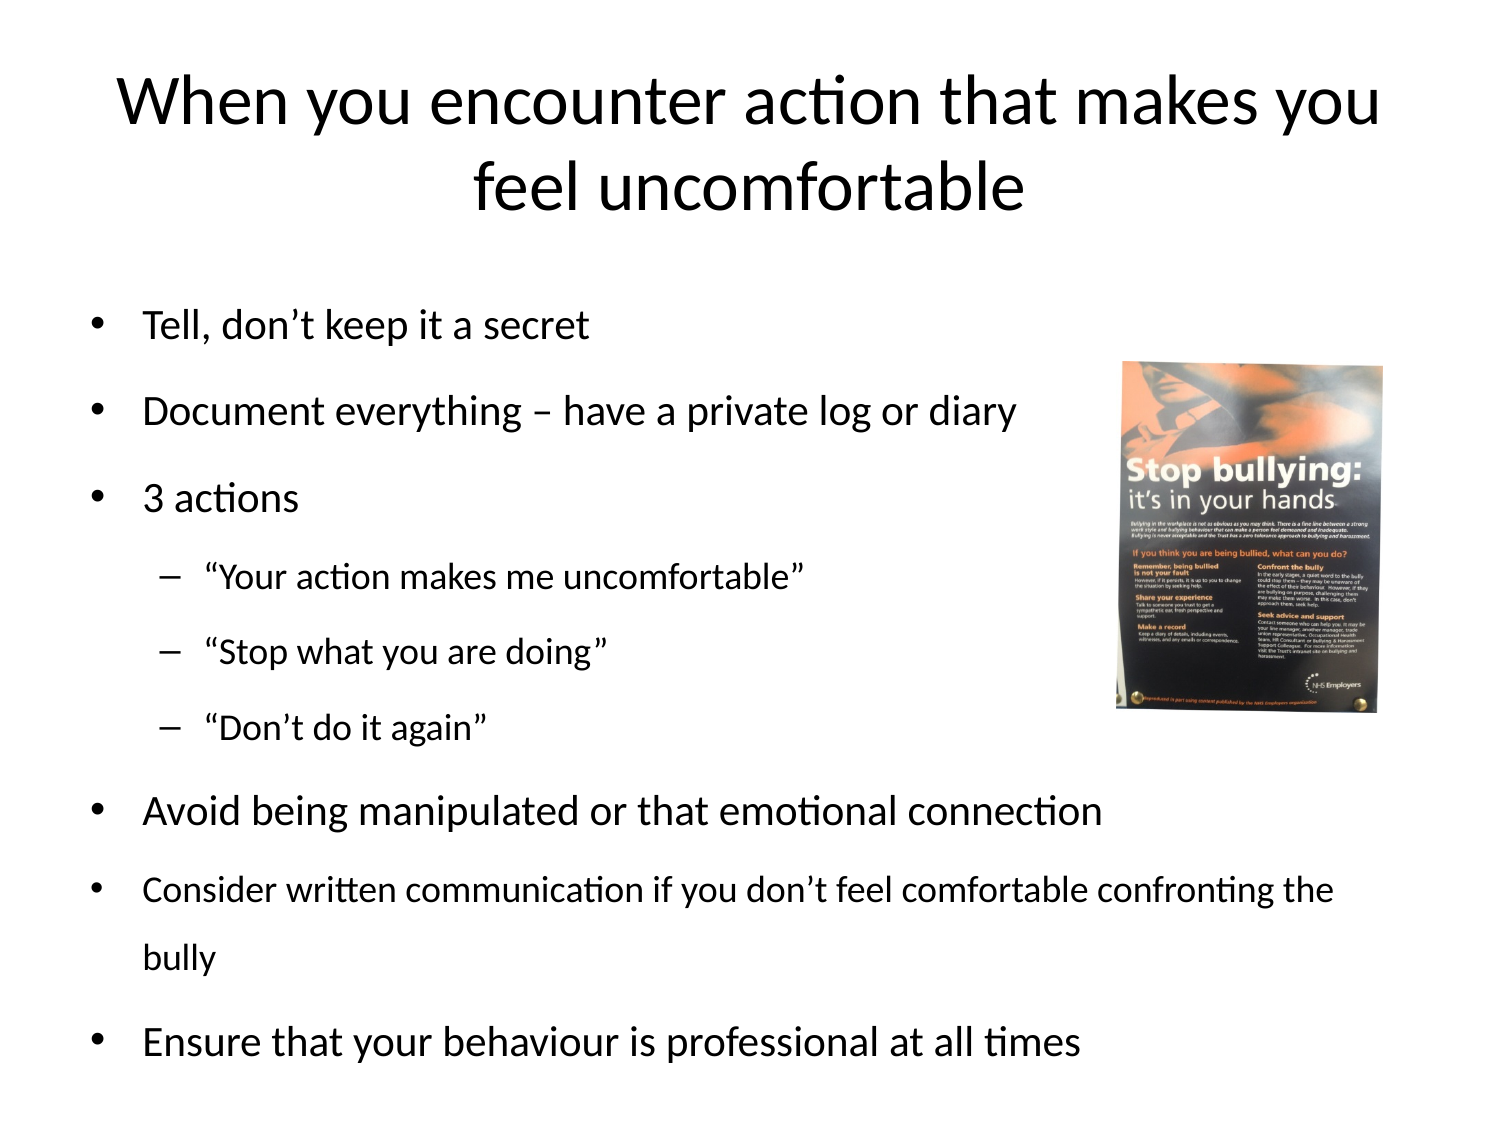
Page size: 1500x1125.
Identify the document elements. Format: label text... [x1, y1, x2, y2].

picture [1115, 361, 1383, 713]
title When you encounter action that makes you feel uncomfortable [75, 45, 1425, 233]
list Tell, don’t keep it a secret Document everything – have a private log or diary 3 actions “Your action makes me uncomfortable” “Stop what you are doing” “Don’t do it again” Avoid being manipulated or that emotional connection Consider written communication if you don’t feel comfortable confronting the bully Ensure that your behaviour is professional at all times [75, 262, 1425, 1083]
